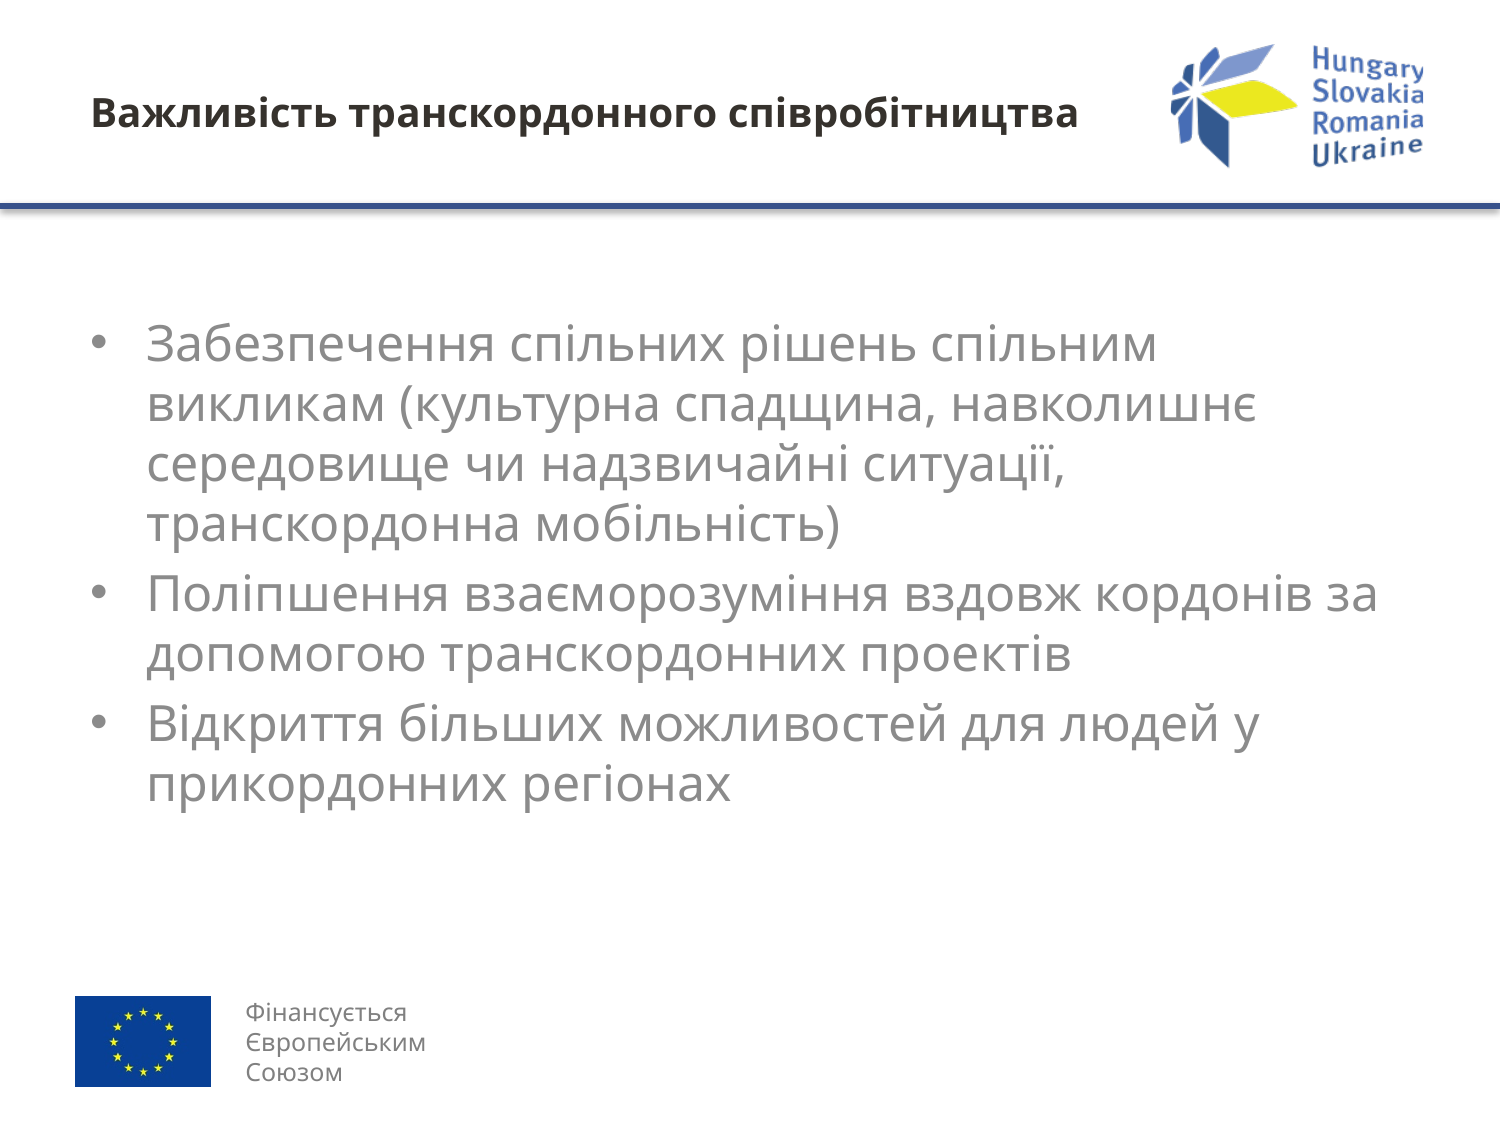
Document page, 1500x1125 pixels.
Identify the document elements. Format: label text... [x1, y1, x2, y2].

title Важливість транскордонного співробітництва [75, 58, 1168, 165]
picture [75, 996, 211, 1087]
subtitle Забезпечення спільних рішень спільним викликам (культурна спадщина, навколишнє середовище чи надзвичайні ситуації, транскордонна мобільність) Поліпшення взаєморозуміння вздовж кордонів за допомогою транскордонних проектів Відкриття більших можливостей для людей у прикордонних регіонах [75, 304, 1425, 907]
